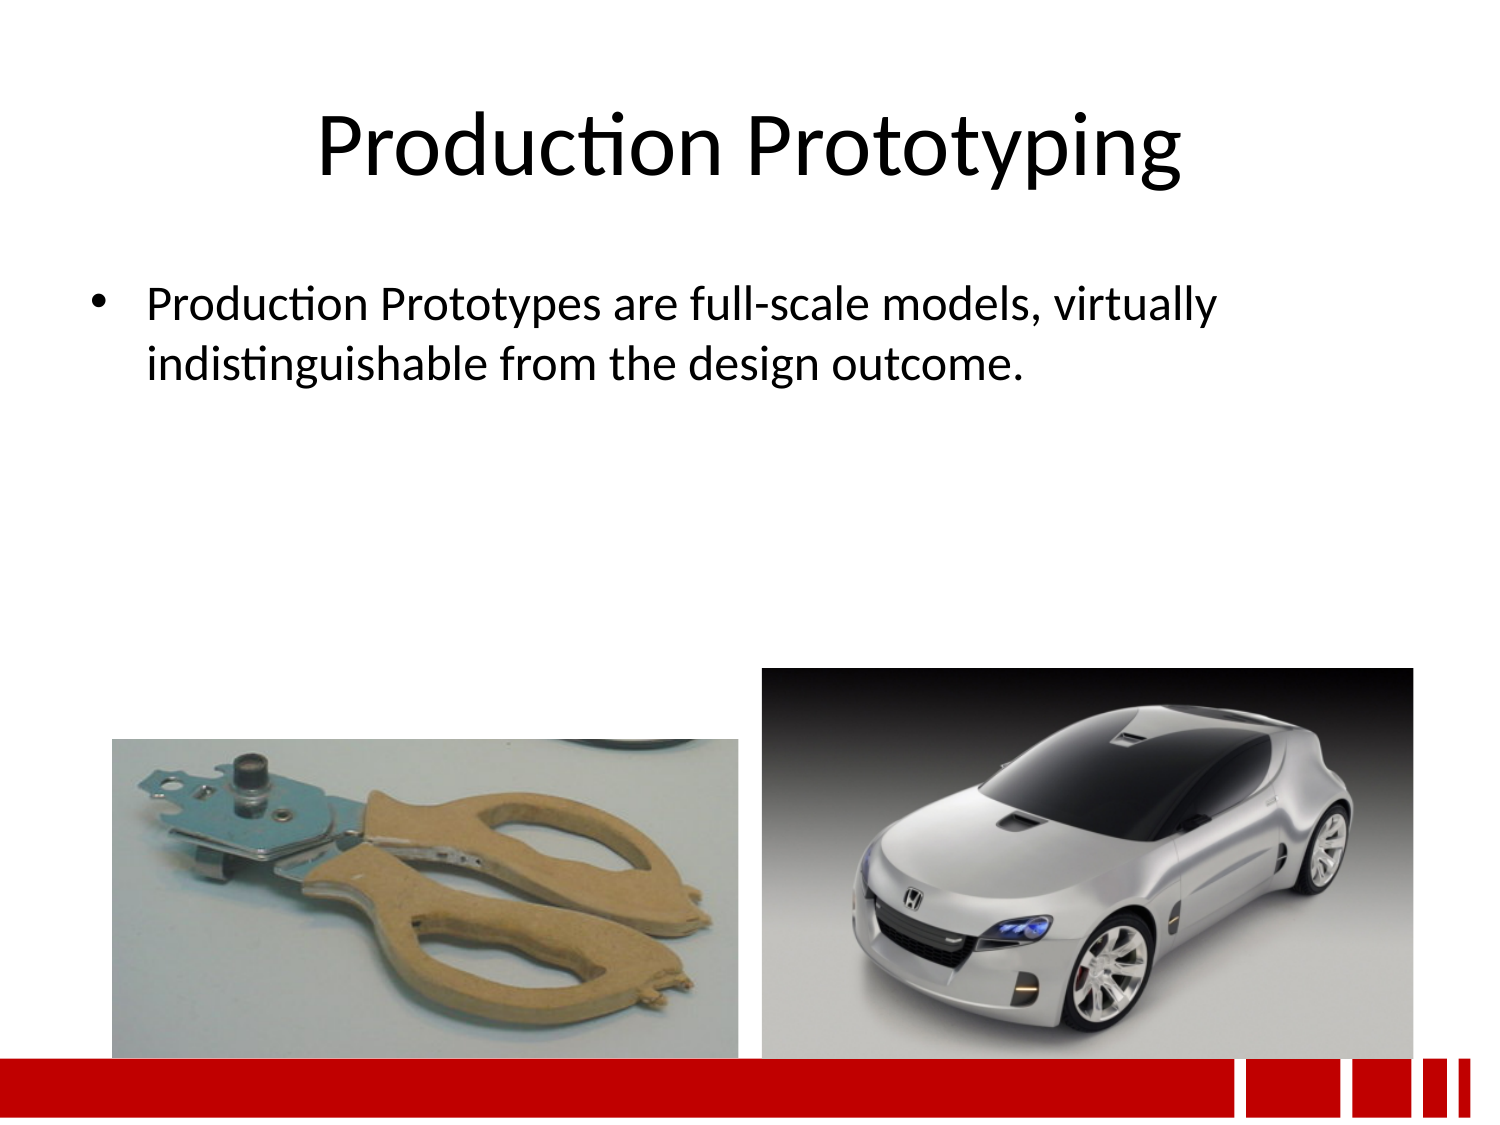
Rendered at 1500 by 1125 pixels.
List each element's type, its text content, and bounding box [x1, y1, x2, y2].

picture [761, 668, 1414, 1059]
list Production Prototypes are full-scale models, virtually indistinguishable from the design outcome. [75, 262, 1425, 1005]
title Production Prototyping [75, 45, 1425, 233]
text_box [0, 1058, 1471, 1118]
picture [111, 739, 739, 1058]
